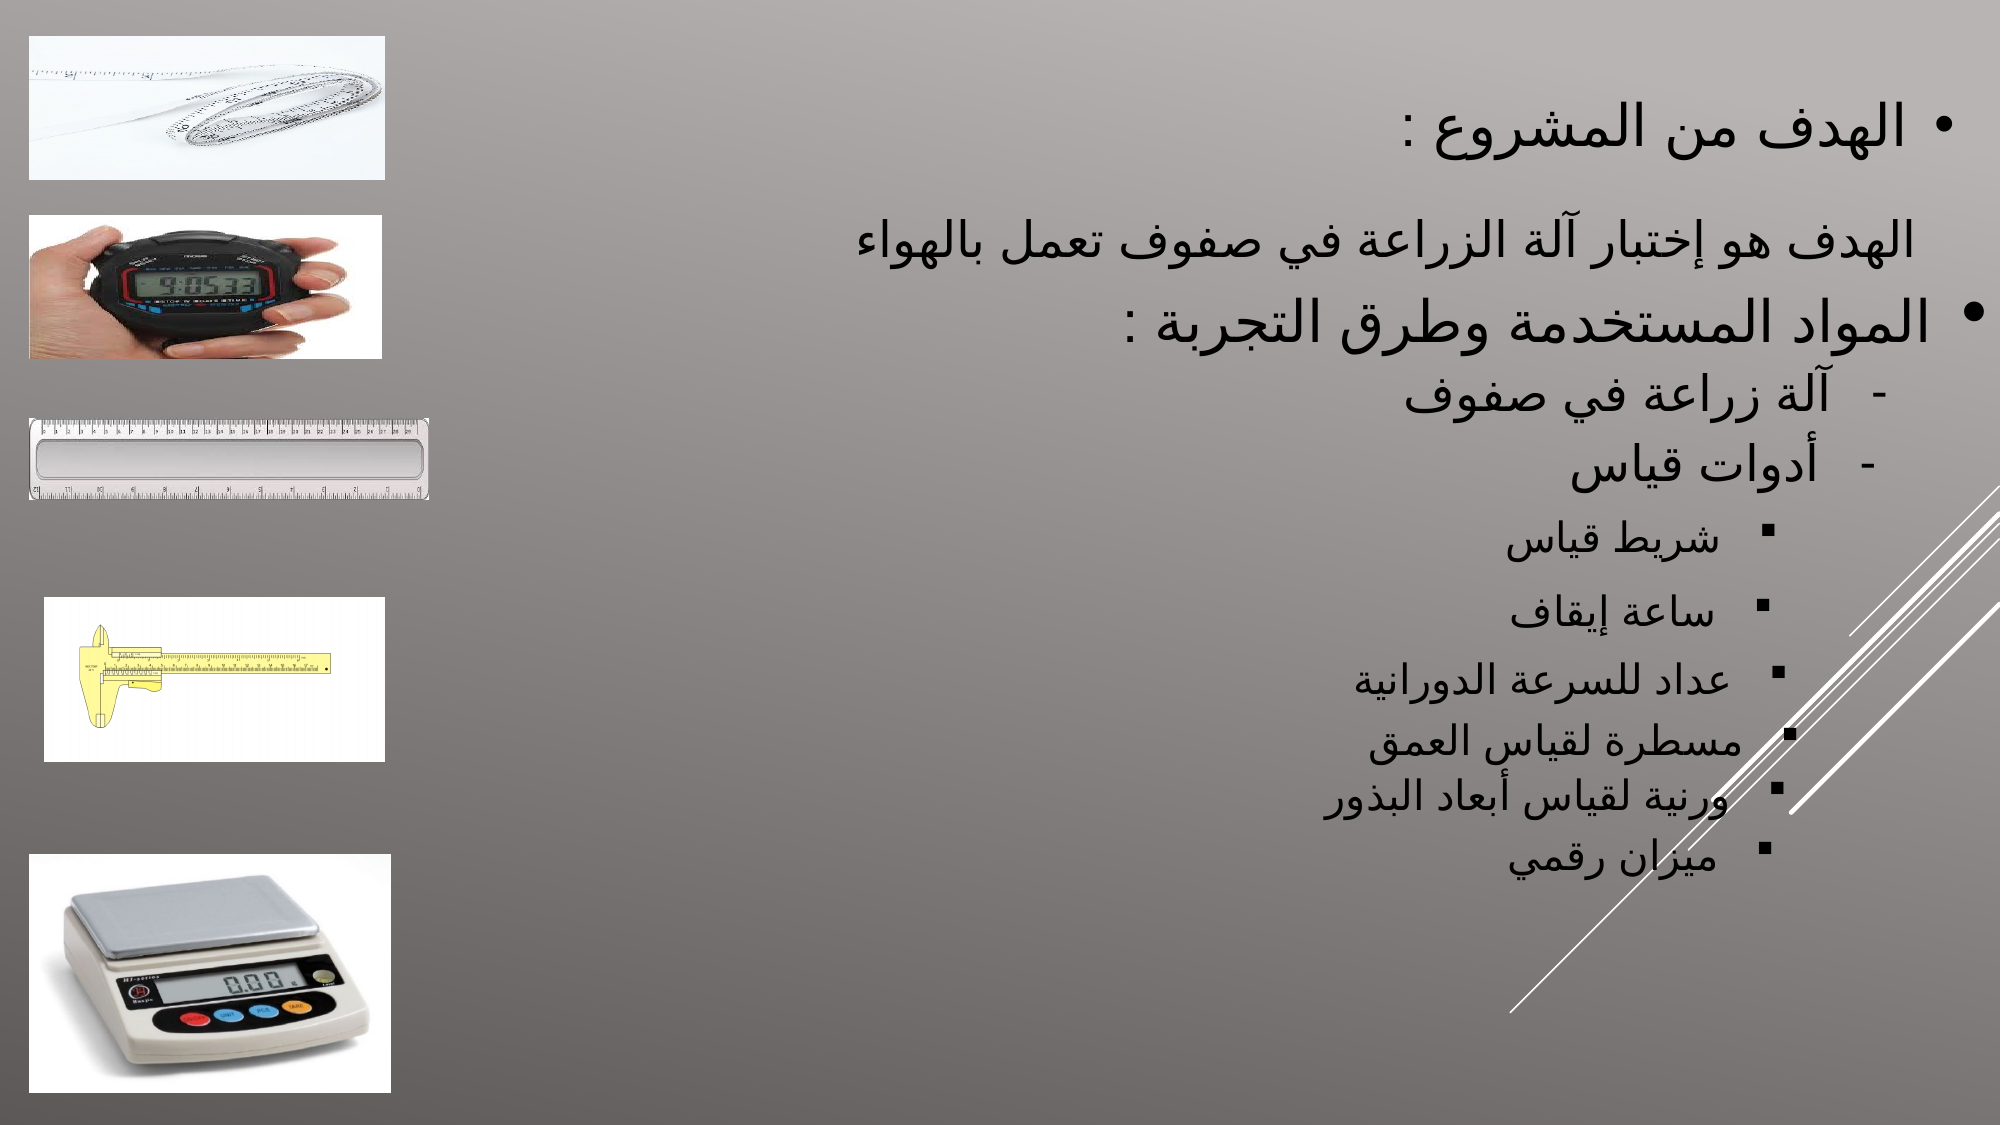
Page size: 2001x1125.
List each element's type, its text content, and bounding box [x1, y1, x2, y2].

text_box آلة زراعة في صفوف [1374, 349, 1903, 429]
text_box مسطرة لقياس العمق [1353, 706, 1815, 772]
text_box ميزان رقمي [1492, 827, 1790, 887]
text_box أدوات قياس [1540, 420, 1891, 500]
picture [29, 36, 385, 180]
text_box ساعة إيقاف [1494, 577, 1788, 643]
picture [43, 597, 385, 762]
picture [29, 418, 430, 500]
picture [29, 853, 392, 1093]
picture [29, 215, 383, 359]
text_box شريط قياس [1490, 502, 1793, 568]
text_box الهدف من المشروع : [1385, 80, 1970, 166]
text_box ورنية لقياس أبعاد البذور [1310, 761, 1802, 827]
text_box المواد المستخدمة وطرق التجربة : [1107, 271, 2000, 362]
text_box عداد للسرعة الدورانية [1338, 645, 1804, 710]
text_box الهدف هو إختبار آلة الزراعة في صفوف تعمل بالهواء [826, 195, 1933, 275]
